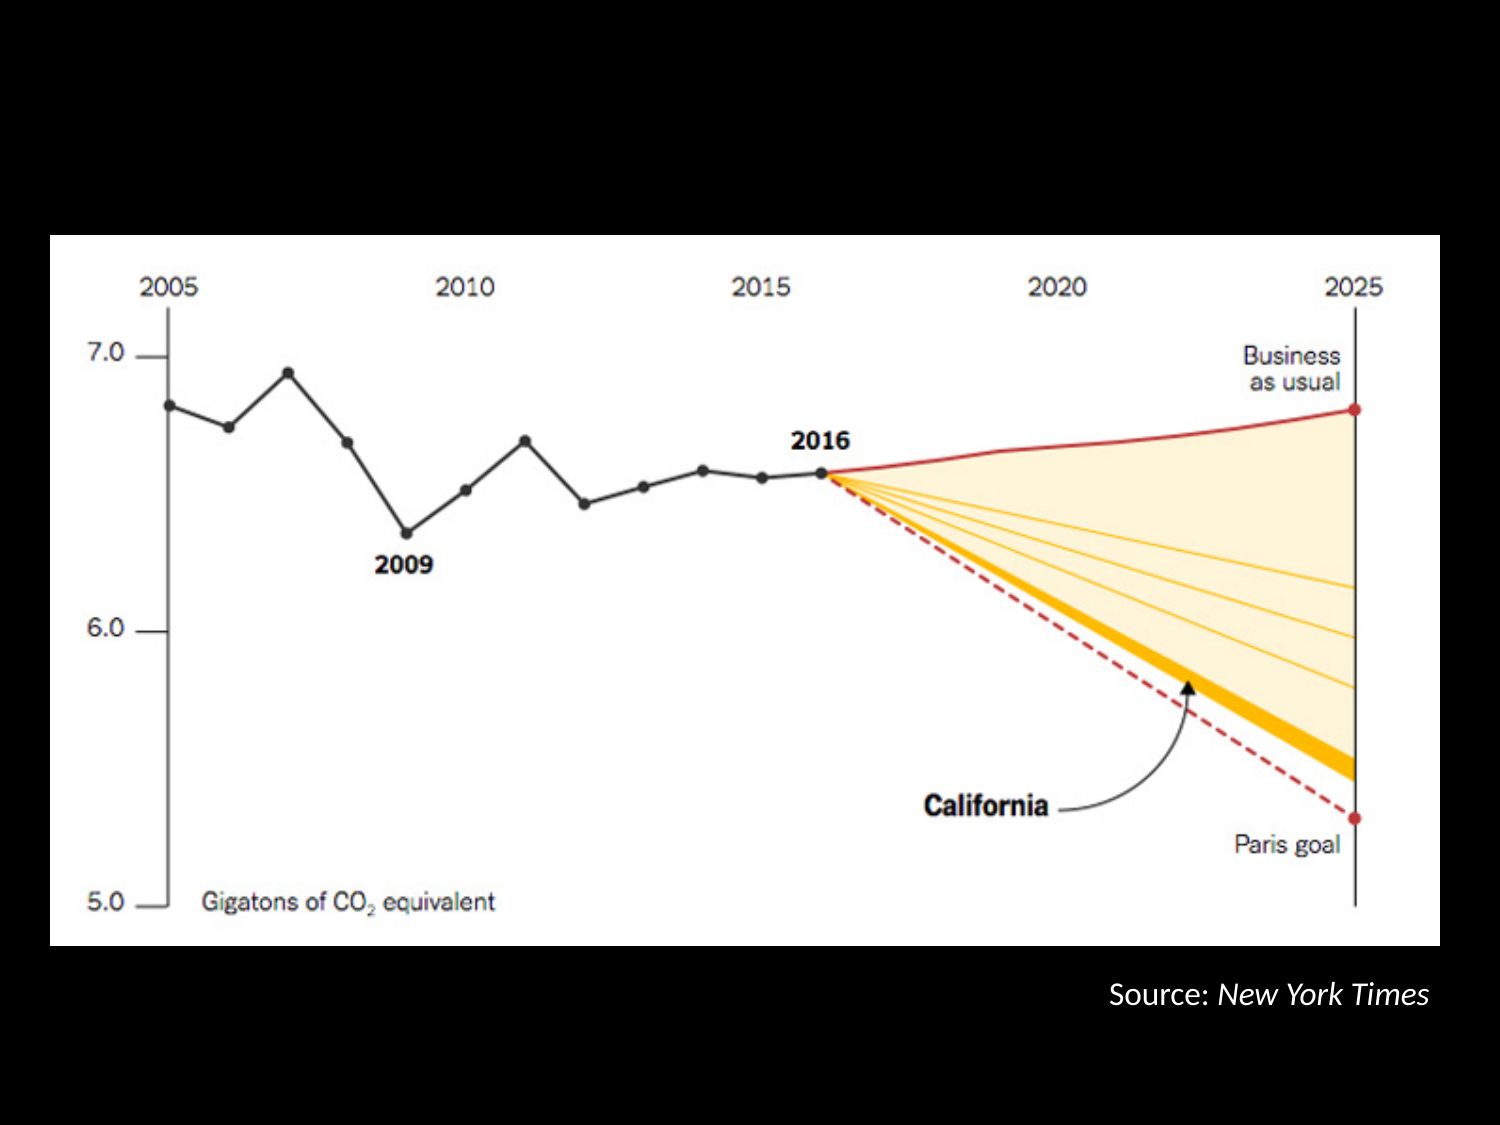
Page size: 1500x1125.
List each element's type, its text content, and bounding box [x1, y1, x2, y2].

text_box Source: New York Times [1094, 964, 1446, 1020]
picture [49, 235, 1440, 946]
